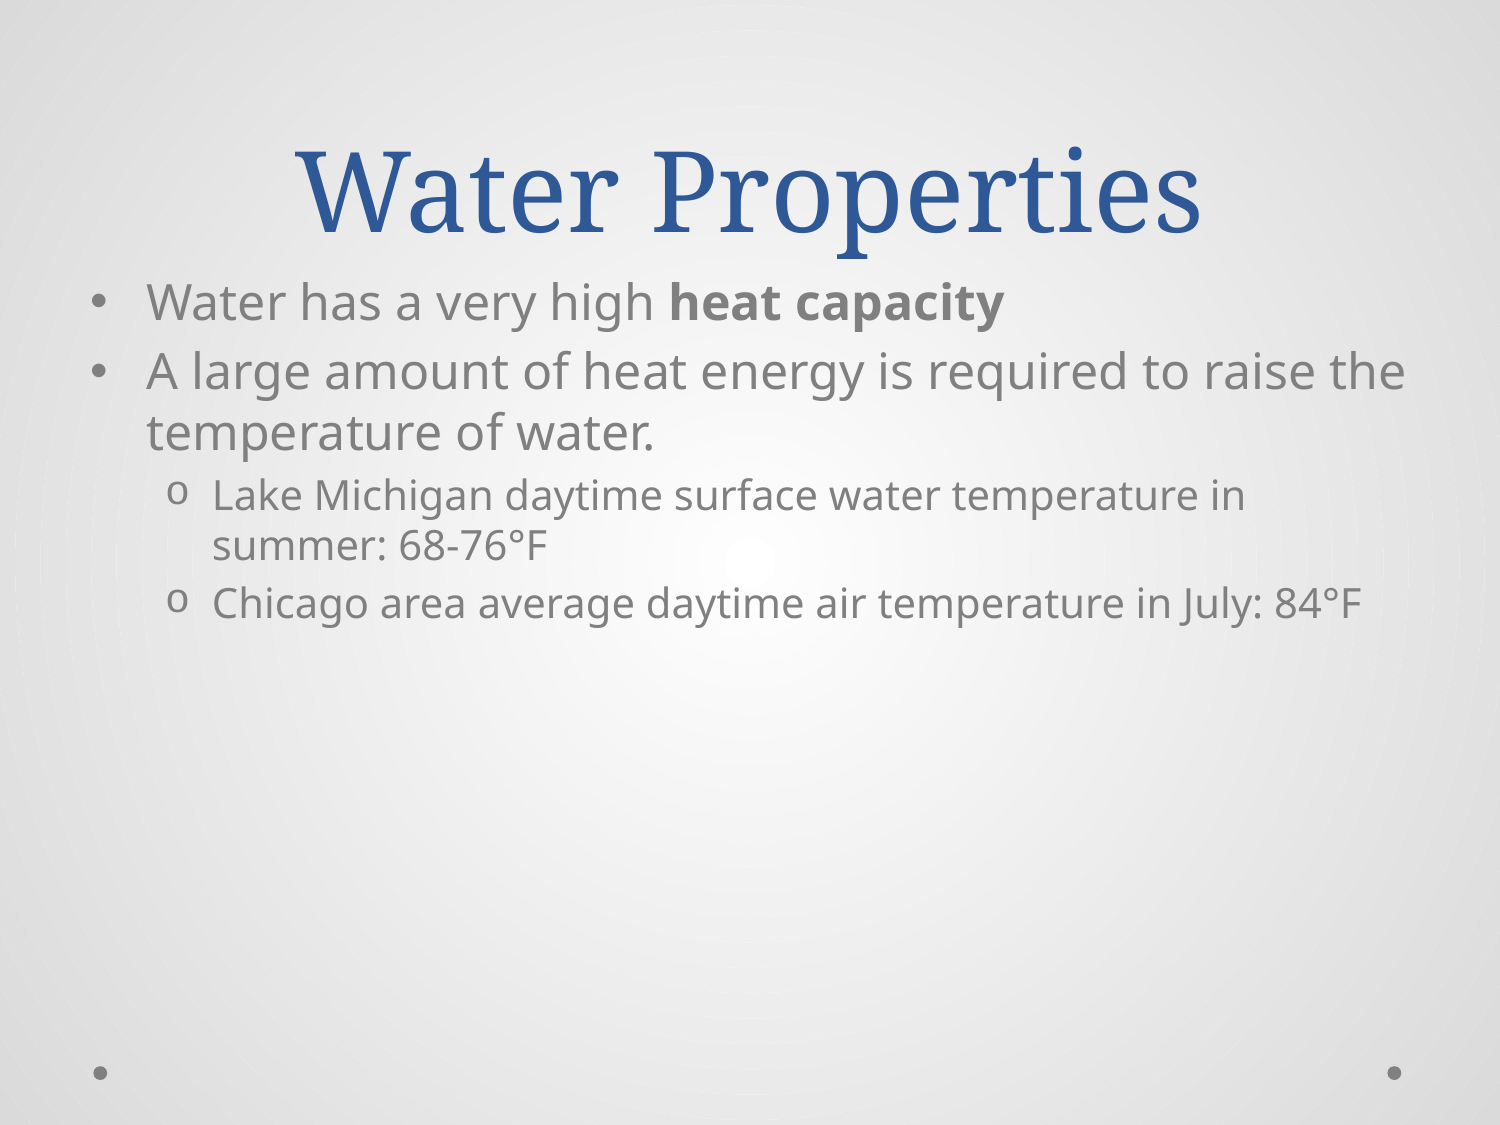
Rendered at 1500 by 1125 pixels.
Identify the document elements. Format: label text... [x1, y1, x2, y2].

title Water Properties [75, 0, 1425, 262]
list Water has a very high heat capacity A large amount of heat energy is required to raise the temperature of water. Lake Michigan daytime surface water temperature in summer: 68-76°F Chicago area average daytime air temperature in July: 84°F [75, 262, 1425, 1005]
